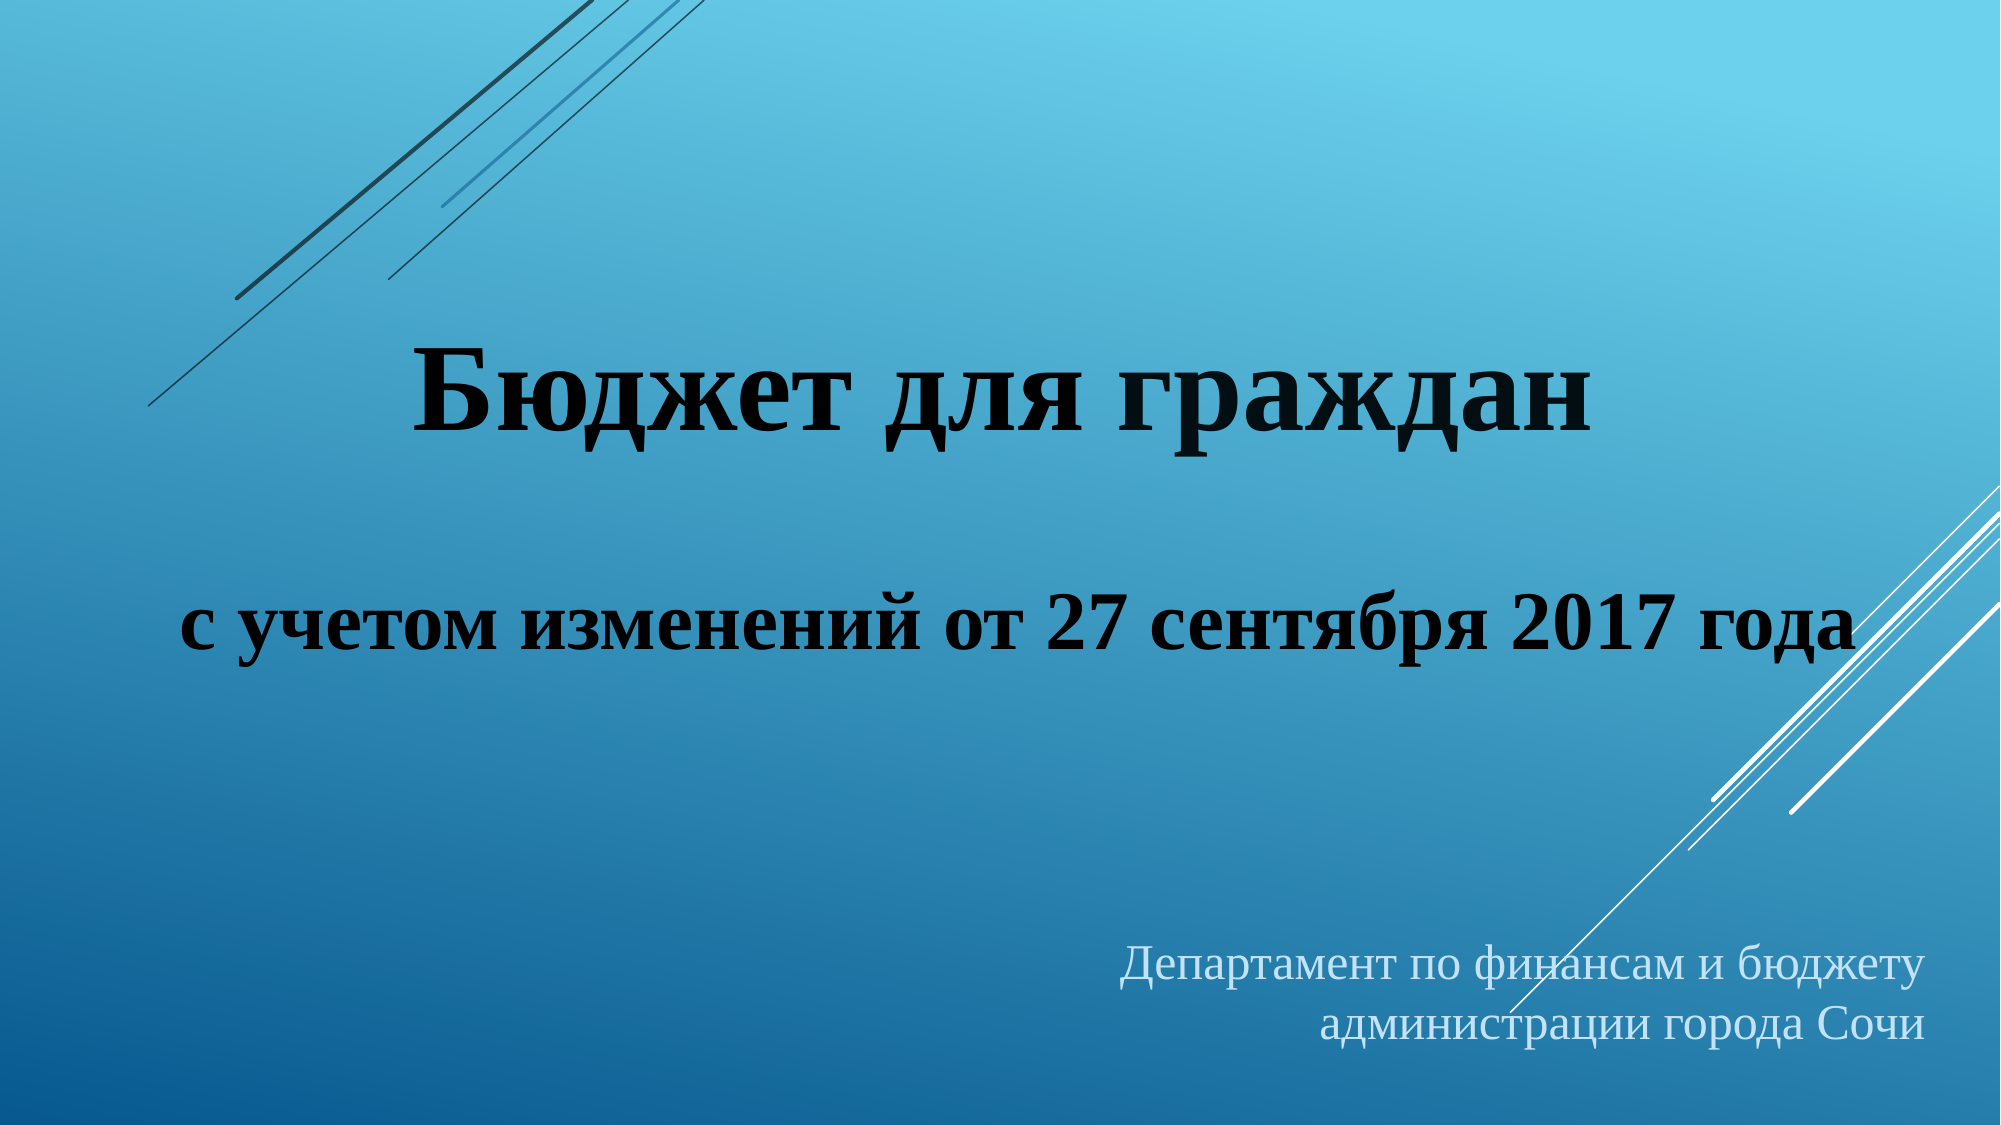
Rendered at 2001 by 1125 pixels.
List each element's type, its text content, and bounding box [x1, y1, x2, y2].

text_box Бюджет для граждан с учетом изменений от 27 сентября 2017 года [18, 298, 2000, 674]
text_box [388, 0, 705, 280]
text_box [148, 0, 629, 406]
text_box Департамент по финансам и бюджету администрации города Сочи [1073, 922, 1941, 1057]
